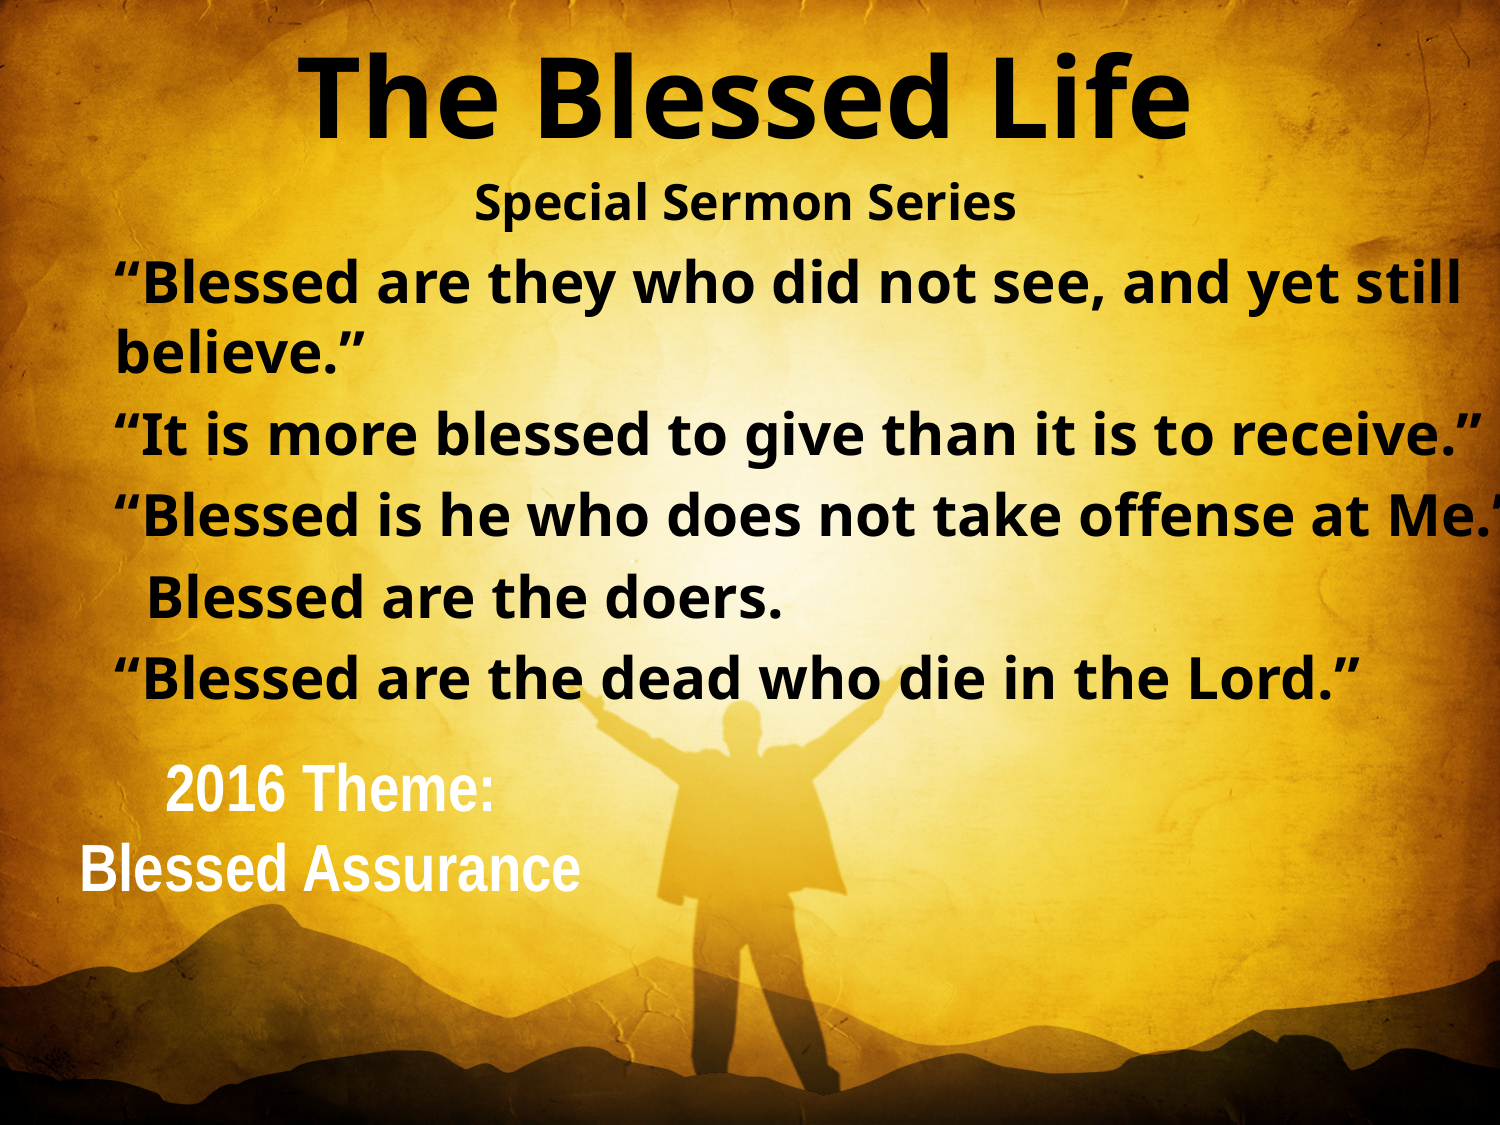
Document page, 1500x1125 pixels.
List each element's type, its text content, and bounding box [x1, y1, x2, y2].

list The Blessed Life Special Sermon Series [137, 99, 1354, 157]
picture [0, 0, 1500, 1125]
text_box 2016 Theme: Blessed Assurance [50, 737, 613, 913]
list “Blessed are they who did not see, and yet still believe.” “It is more blessed to give than it is to receive.” “Blessed is he who does not take offense at Me.” Blessed are the doers. “Blessed are the dead who die in the Lord.” [99, 450, 1500, 507]
